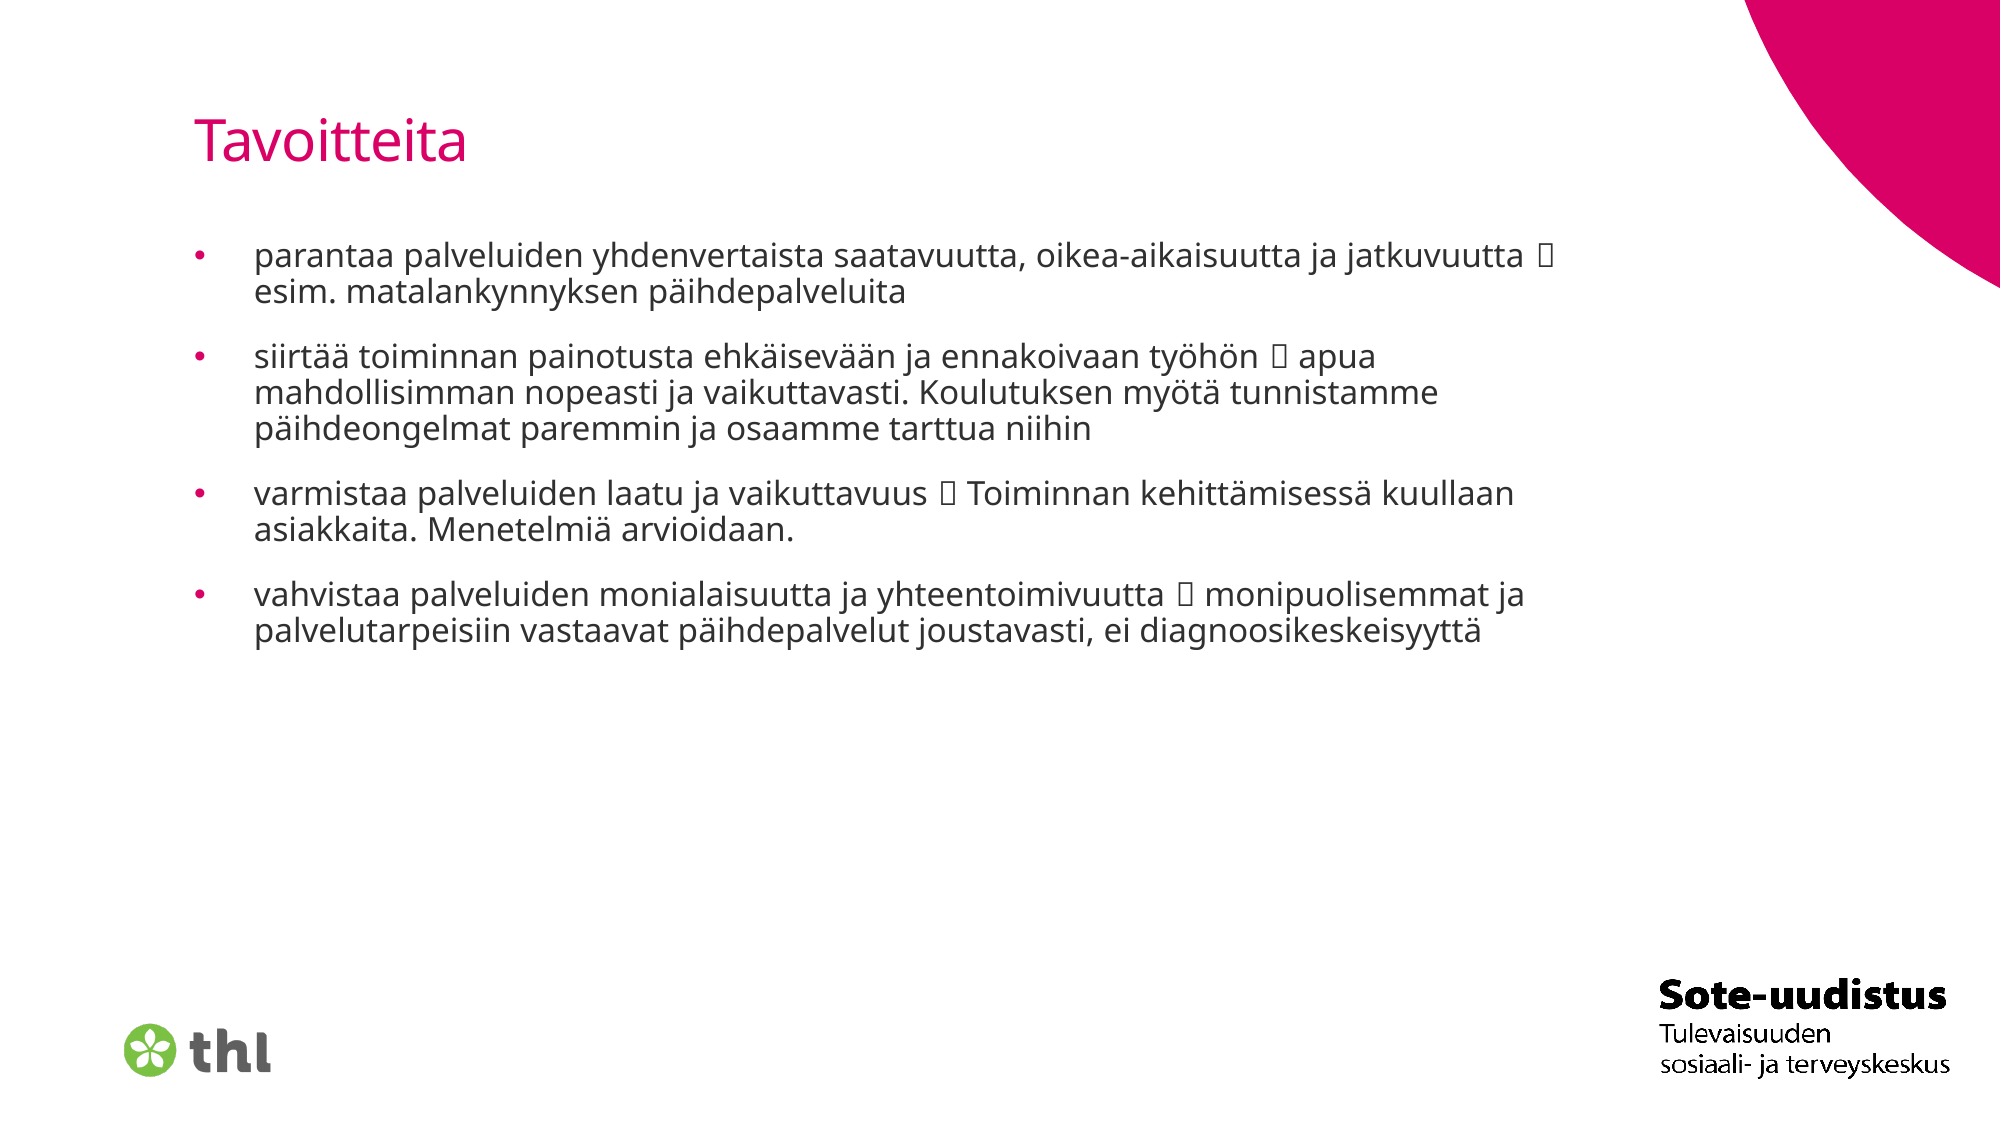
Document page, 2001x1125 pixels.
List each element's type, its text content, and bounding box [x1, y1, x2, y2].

picture [1653, 972, 1955, 1083]
picture [106, 1005, 289, 1095]
list parantaa palveluiden yhdenvertaista saatavuutta, oikea-aikaisuutta ja jatkuvuutta  esim. matalankynnyksen päihdepalveluita siirtää toiminnan painotusta ehkäisevään ja ennakoivaan työhön  apua mahdollisimman nopeasti ja vaikuttavasti. Koulutuksen myötä tunnistamme päihdeongelmat paremmin ja osaamme tarttua niihin varmistaa palveluiden laatu ja vaikuttavuus  Toiminnan kehittämisessä kuullaan asiakkaita. Menetelmiä arvioidaan. vahvistaa palveluiden monialaisuutta ja yhteentoimivuutta  monipuolisemmat ja palvelutarpeisiin vastaavat päihdepalvelut joustavasti, ei diagnoosikeskeisyyttä [194, 227, 1560, 995]
title Tavoitteita [194, 61, 1785, 228]
